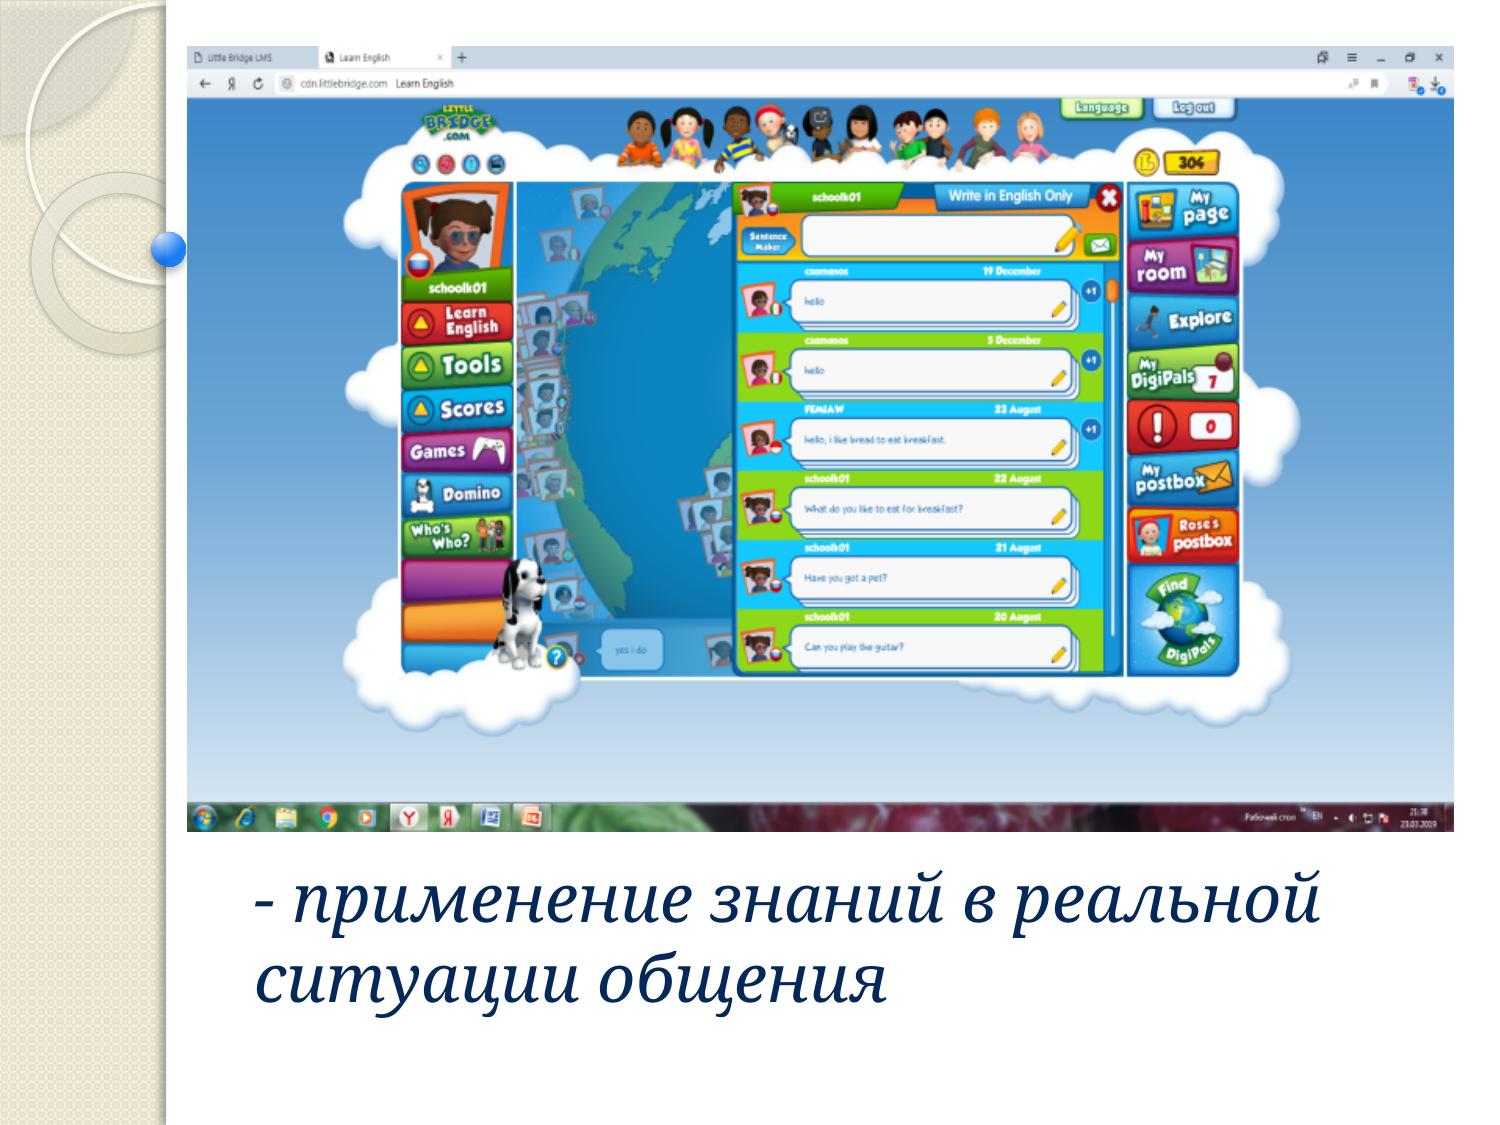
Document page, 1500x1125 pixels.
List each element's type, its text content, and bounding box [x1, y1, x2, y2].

picture [187, 46, 1454, 833]
subtitle - применение знаний в реальной ситуации общения [234, 855, 1451, 1044]
